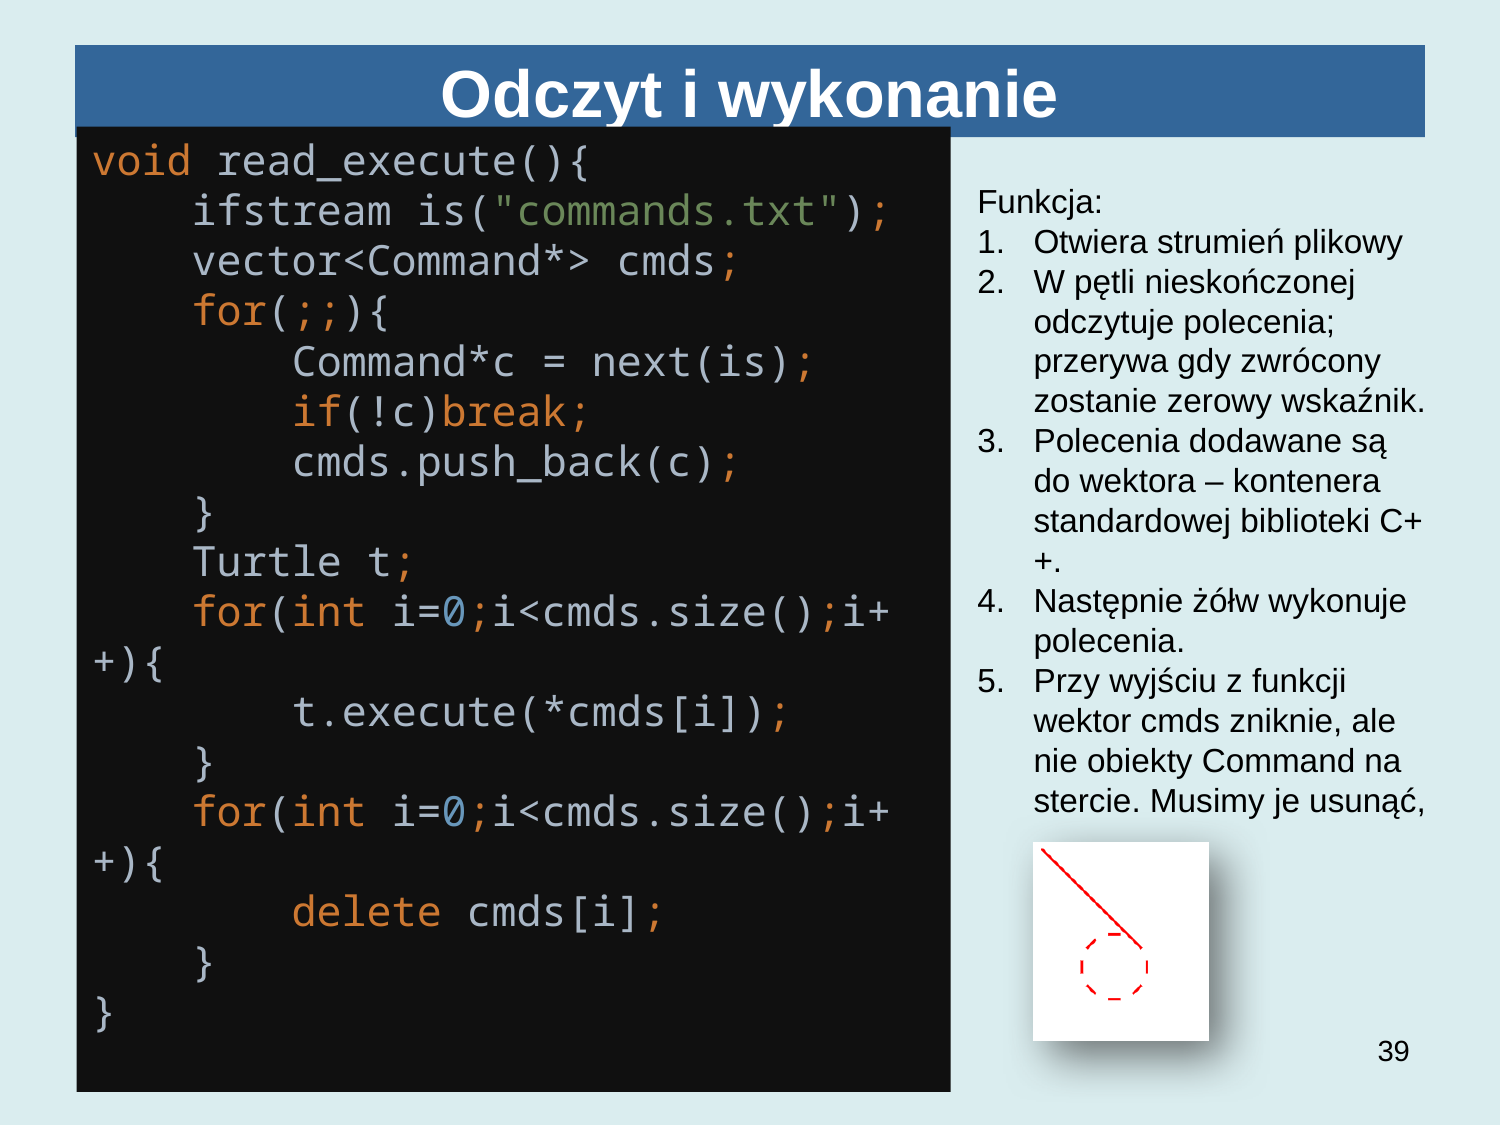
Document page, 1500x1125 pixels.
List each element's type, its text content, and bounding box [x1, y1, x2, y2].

slide_number 39 [1074, 1024, 1426, 1103]
picture [1033, 841, 1209, 1042]
title Odczyt i wykonanie [75, 45, 1425, 138]
text_box Funkcja: Otwiera strumień plikowy W pętli nieskończonej odczytuje polecenia; przerywa gdy zwrócony zostanie zerowy wskaźnik. Polecenia dodawane są do wektora – kontenera standardowej biblioteki C++. Następnie żółw wykonuje polecenia. Przy wyjściu z funkcji wektor cmds zniknie, ale nie obiekty Command na stercie. Musimy je usunąć, [962, 172, 1447, 827]
text_box void read_execute(){ ifstream is("commands.txt"); vector<Command*> cmds; for(;;){ Command*c = next(is); if(!c)break; cmds.push_back(c); } Turtle t; for(int i=0;i<cmds.size();i++){ t.execute(*cmds[i]); } for(int i=0;i<cmds.size();i++){ delete cmds[i]; } } [76, 126, 951, 1092]
